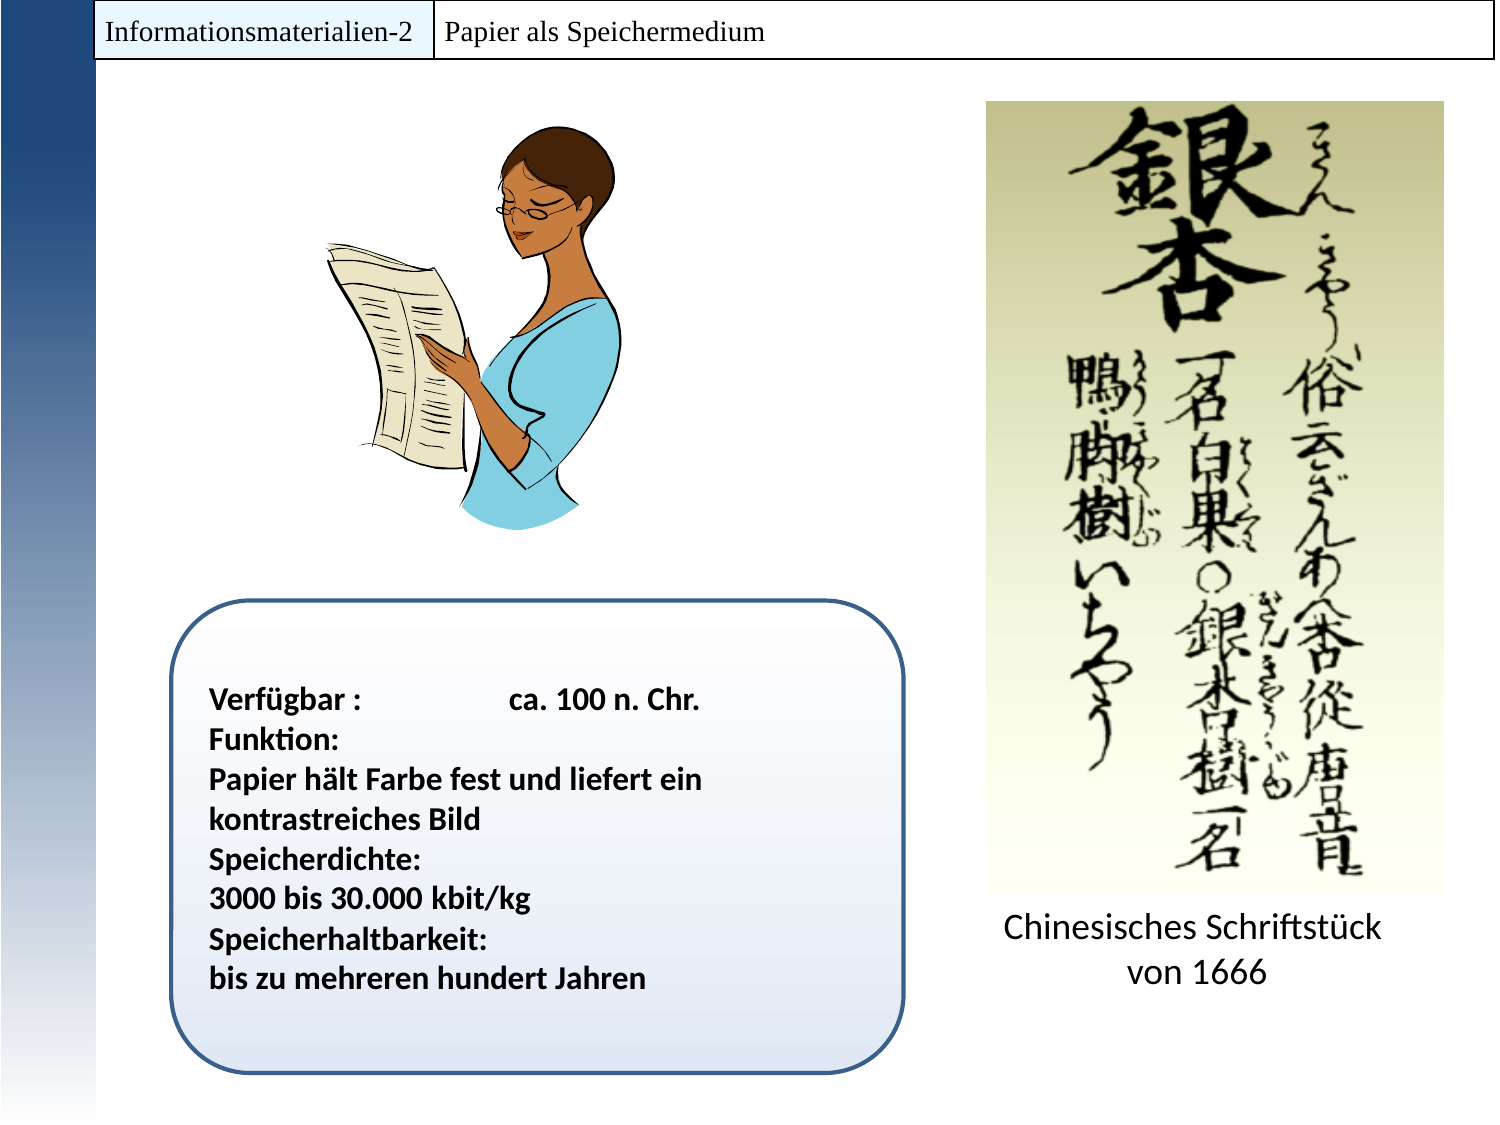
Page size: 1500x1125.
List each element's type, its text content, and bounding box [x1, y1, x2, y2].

table_header Papier als Speichermedium [435, 1, 1493, 58]
picture [324, 125, 623, 532]
table_header Informationsmaterialien-2 [95, 1, 433, 58]
picture [1, 0, 97, 1125]
text_box Chinesisches Schriftstück von 1666 [988, 902, 1406, 999]
picture [985, 101, 1445, 894]
text_box Verfügbar : ca. 100 n. Chr. Funktion: Papier hält Farbe fest und liefert ein kontrastreiches Bild Speicherdichte: 3000 bis 30.000 kbit/kg Speicherhaltbarkeit: bis zu mehreren hundert Jahren [169, 598, 906, 1076]
